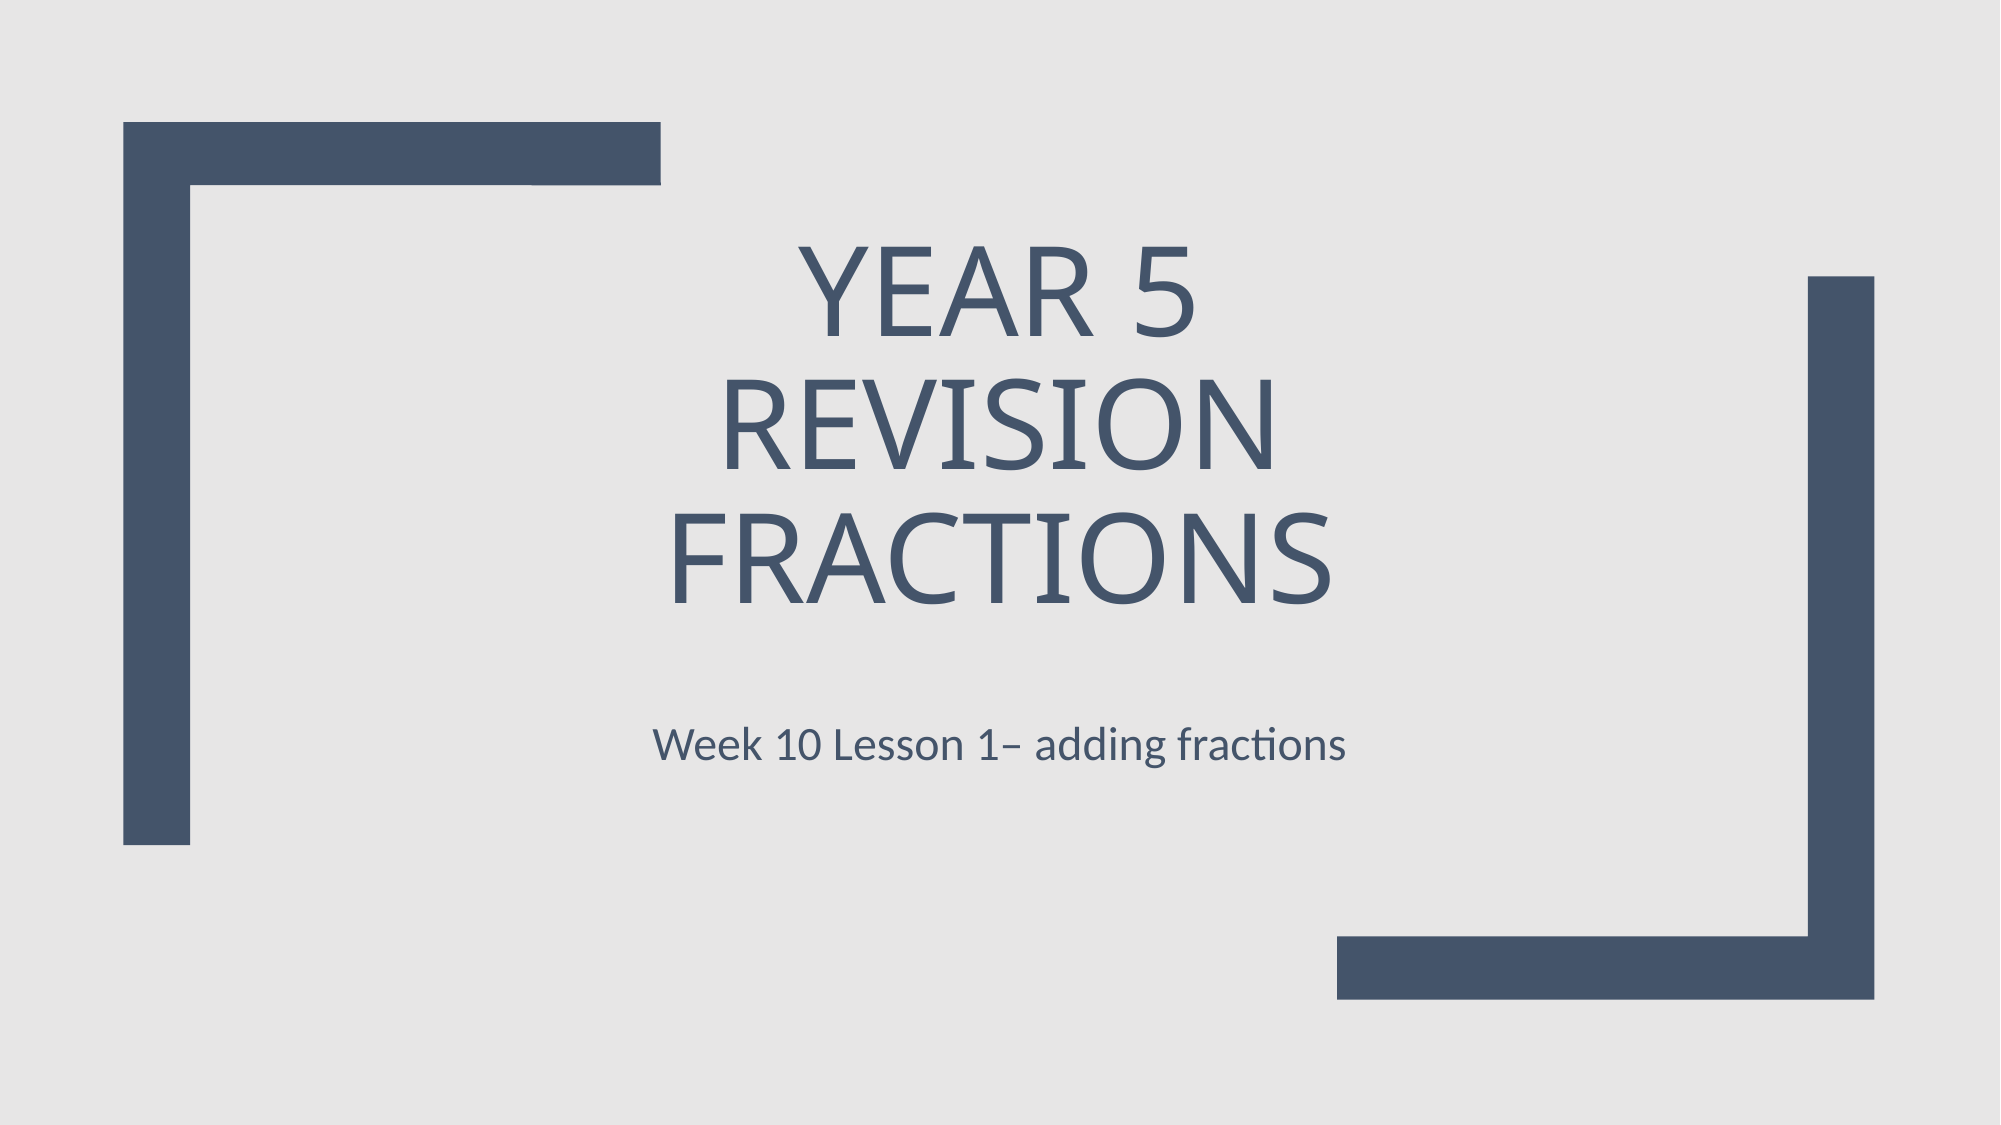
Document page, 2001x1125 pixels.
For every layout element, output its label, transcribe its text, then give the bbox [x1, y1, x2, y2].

title Year 5 Revision Fractions [314, 293, 1686, 638]
subtitle Week 10 Lesson 1– adding fractions [439, 649, 1561, 828]
